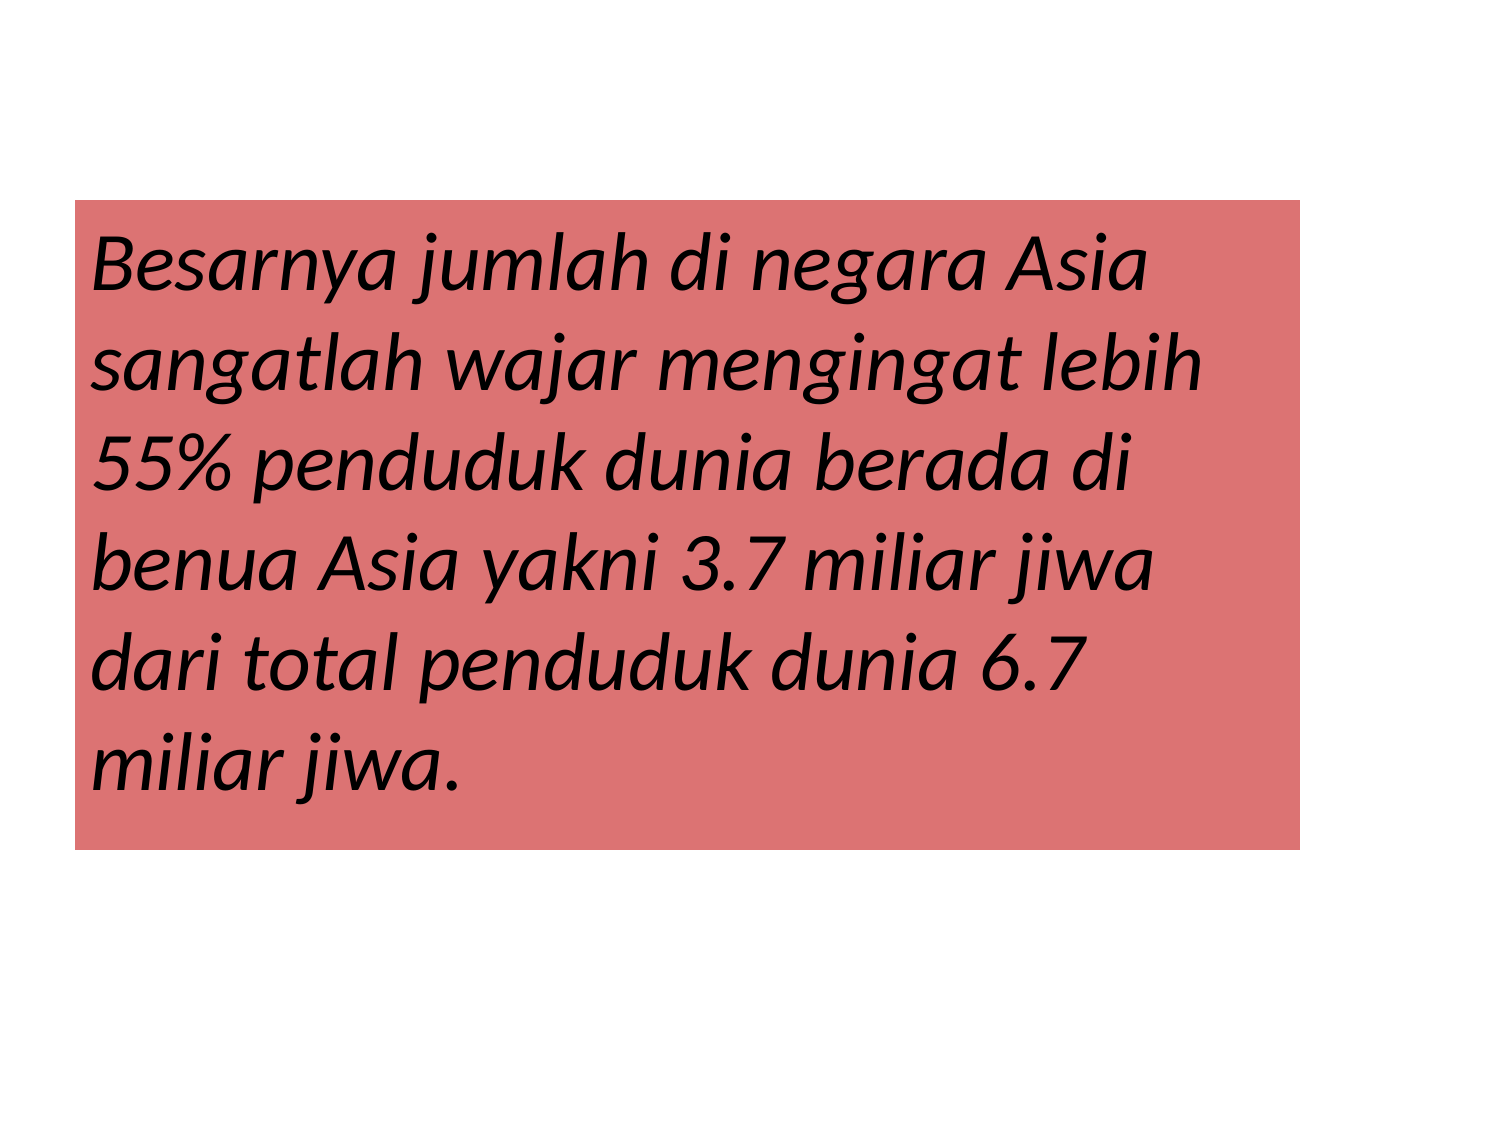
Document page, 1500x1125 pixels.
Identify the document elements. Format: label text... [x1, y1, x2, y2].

list Besarnya jumlah di negara Asia sangatlah wajar mengingat lebih 55% penduduk dunia berada di benua Asia yakni 3.7 miliar jiwa dari total penduduk dunia 6.7 miliar jiwa. [75, 200, 1300, 850]
